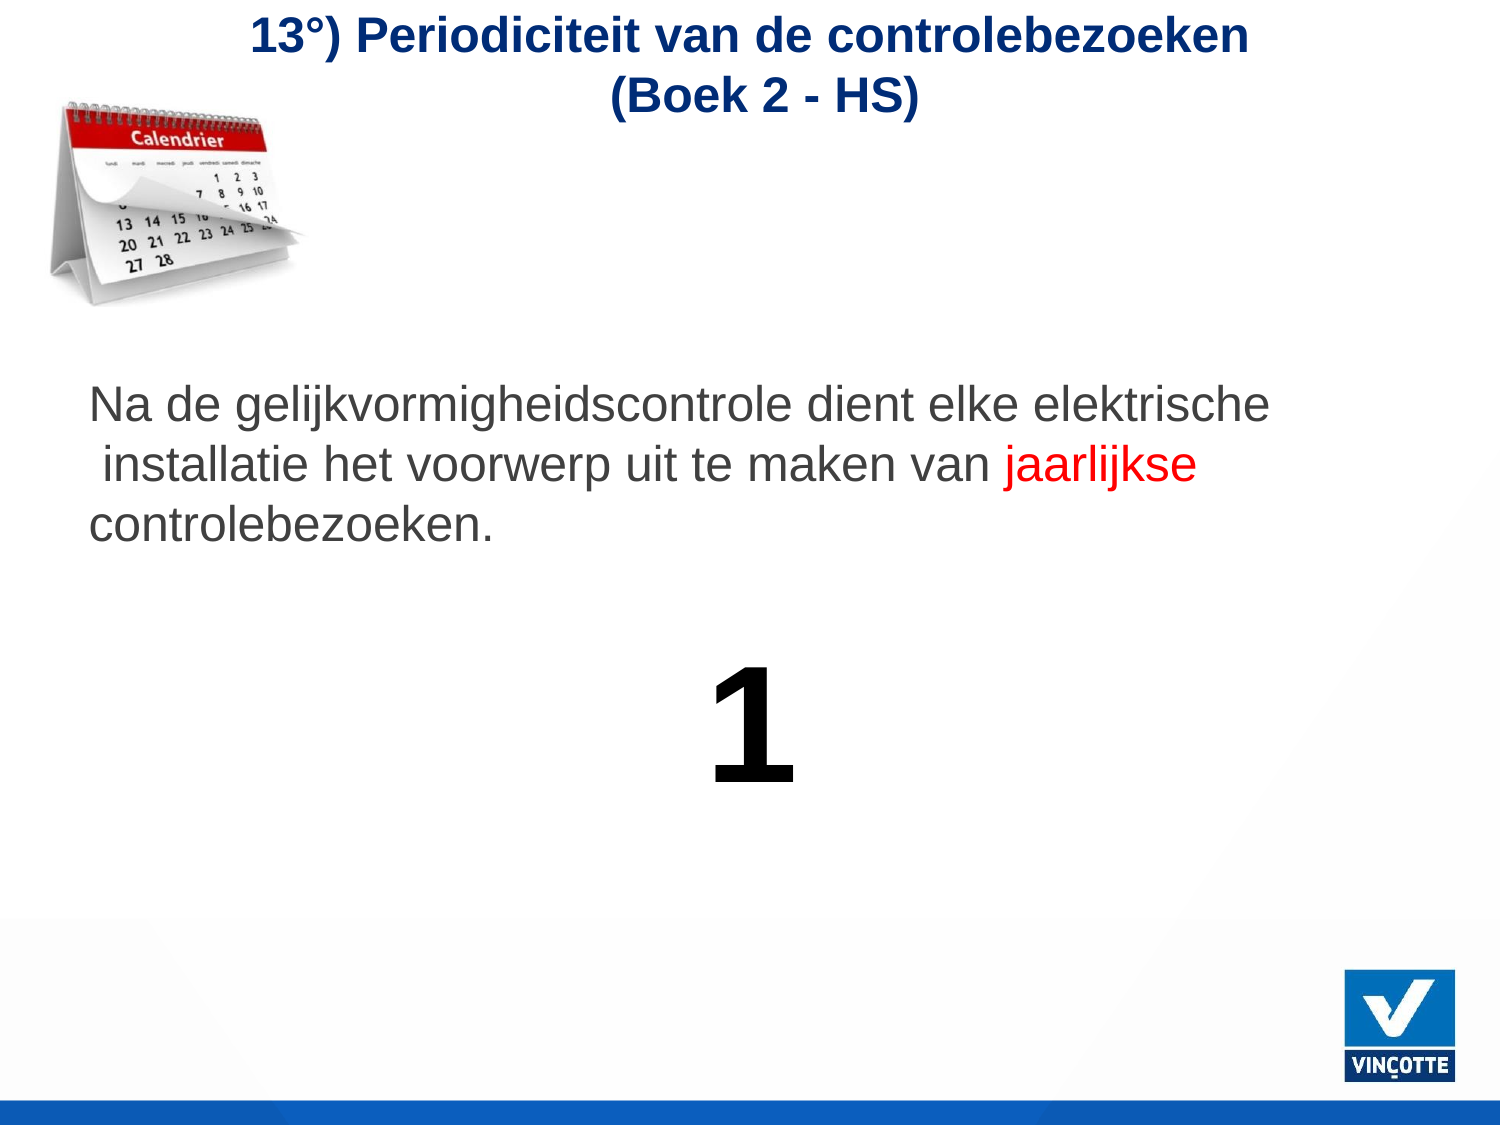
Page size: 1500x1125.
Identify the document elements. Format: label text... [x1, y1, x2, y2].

text_box [44, 97, 309, 307]
text_box 13°) Periodiciteit van de controlebezoeken (Boek 2 - HS) [248, 0, 1256, 123]
picture [0, 449, 1500, 1125]
text_box Na de gelijkvormigheidscontrole dient elke elektrische installatie het voorwerp uit te maken van jaarlijkse controlebezoeken. [86, 369, 1281, 552]
text_box 1 [703, 613, 801, 816]
